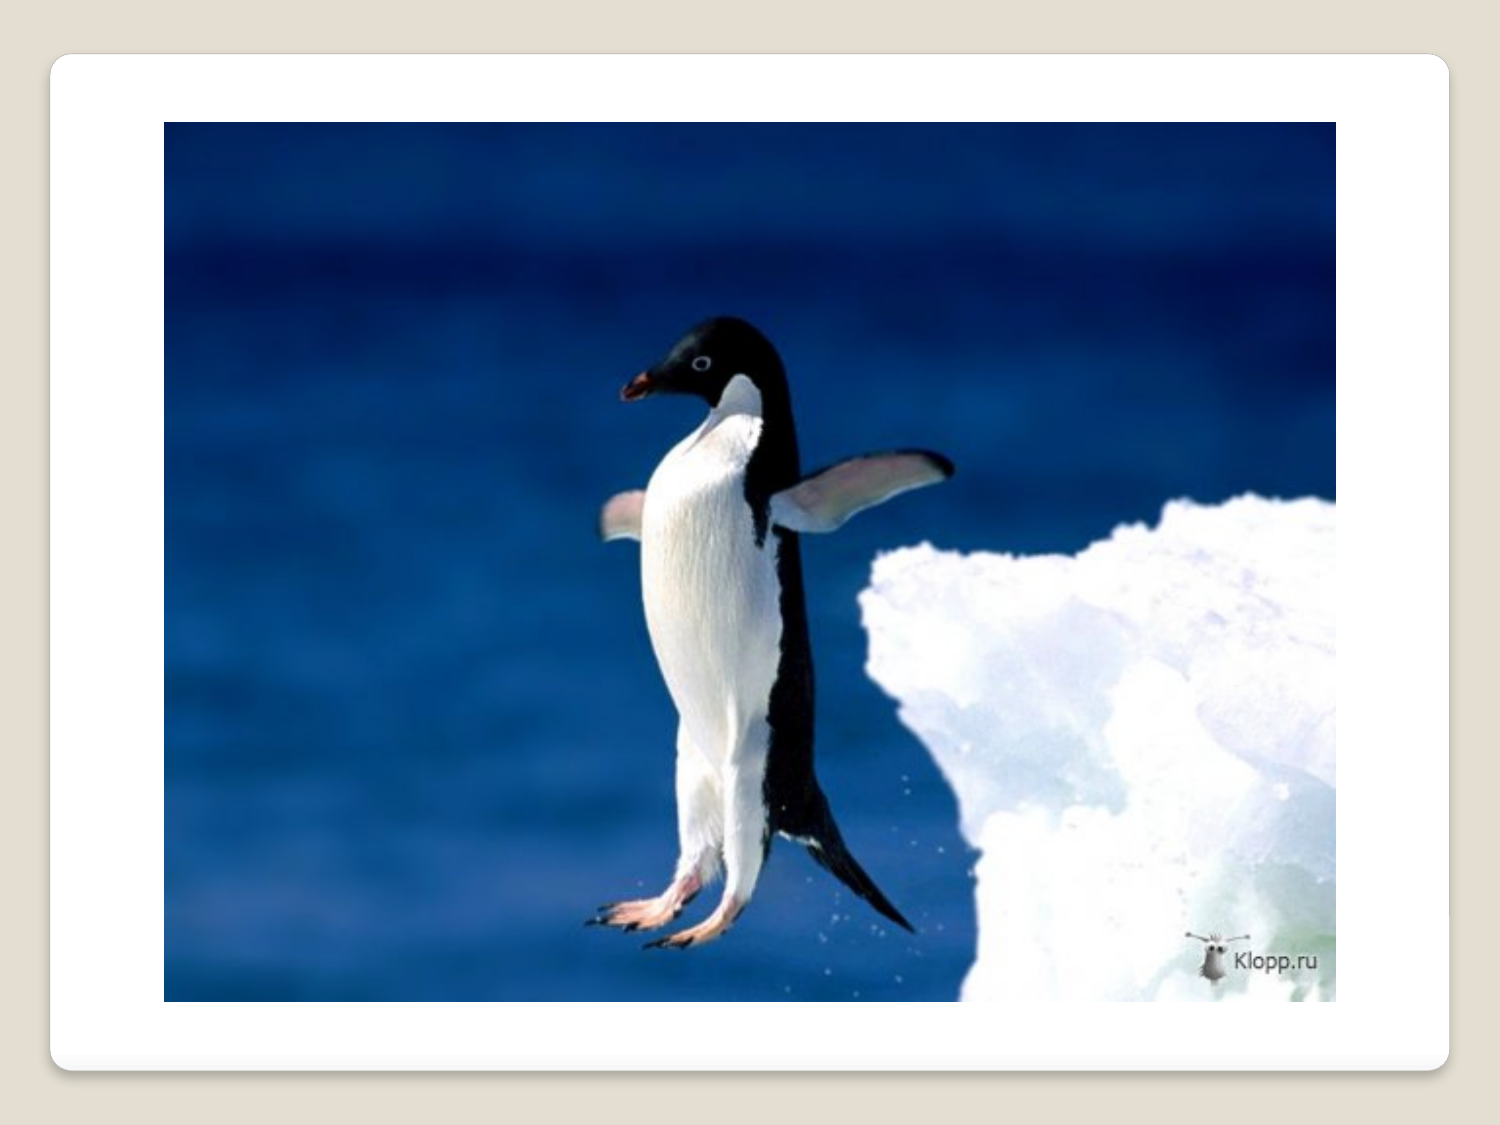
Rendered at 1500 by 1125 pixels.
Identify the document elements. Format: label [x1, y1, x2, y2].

picture [163, 122, 1337, 1003]
